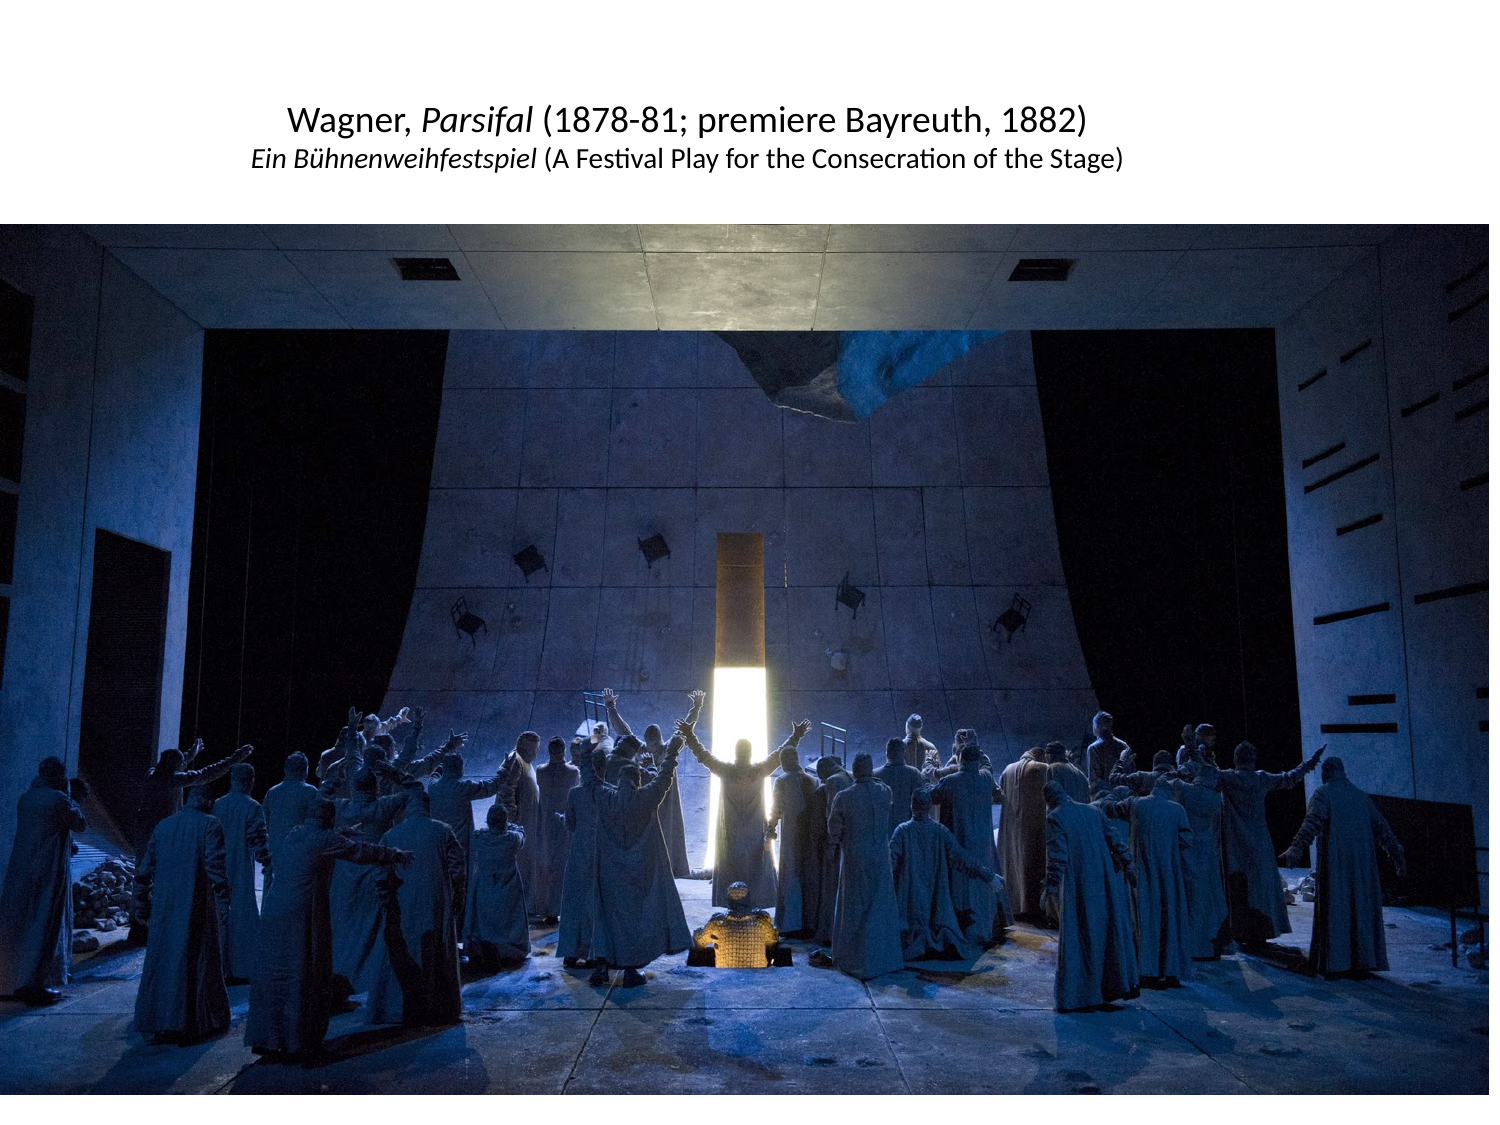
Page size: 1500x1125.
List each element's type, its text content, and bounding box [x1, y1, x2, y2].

text_box Wagner, Parsifal (1878-81; premiere Bayreuth, 1882) Ein Bühnenweihfestspiel (A Festival Play for the Consecration of the Stage) [225, 87, 1150, 183]
picture [0, 224, 1490, 1095]
